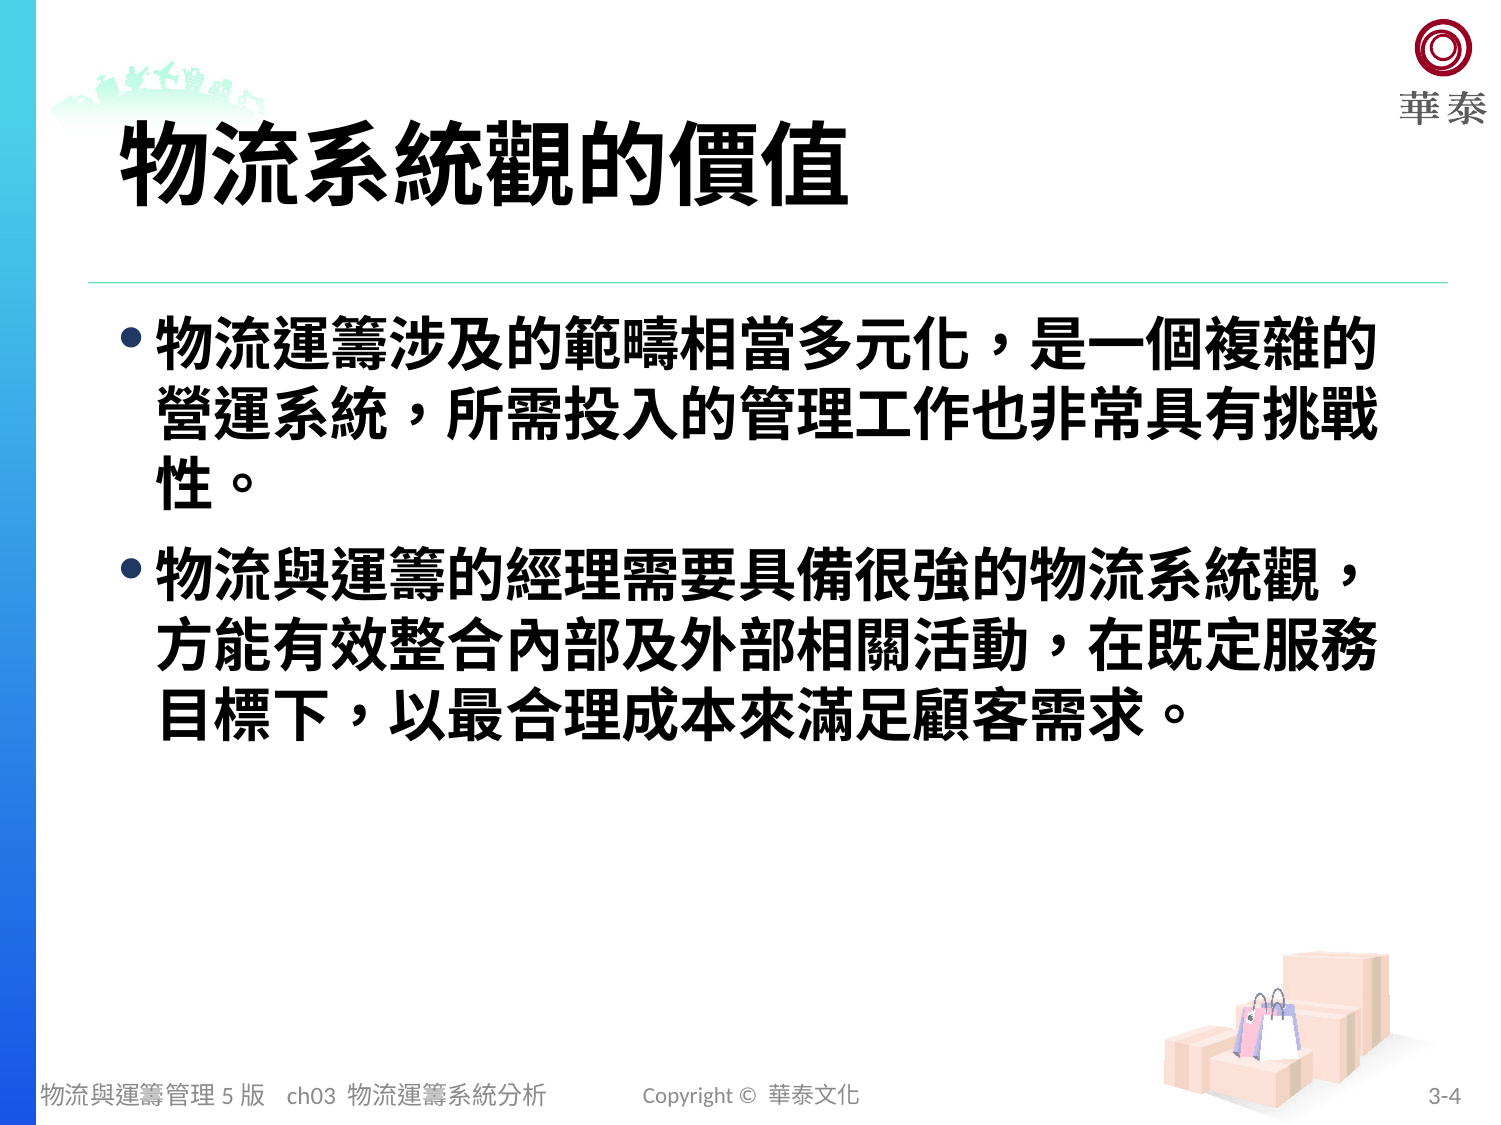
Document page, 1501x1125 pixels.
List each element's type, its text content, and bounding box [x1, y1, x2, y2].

picture [0, 0, 1501, 1125]
list 物流運籌涉及的範疇相當多元化，是一個複雜的營運系統，所需投入的管理工作也非常具有挑戰性。 物流與運籌的經理需要具備很強的物流系統觀，方能有效整合內部及外部相關活動，在既定服務目標下，以最合理成本來滿足顧客需求。 [103, 299, 1398, 1014]
title 物流系統觀的價值 [103, 59, 1398, 278]
slide_number 3-4 [1161, 1064, 1477, 1125]
slide_number 物流與運籌管理5版 ch03 物流運籌系統分析 [25, 1064, 524, 1125]
footer Copyright © 華泰文化 [524, 1064, 980, 1125]
